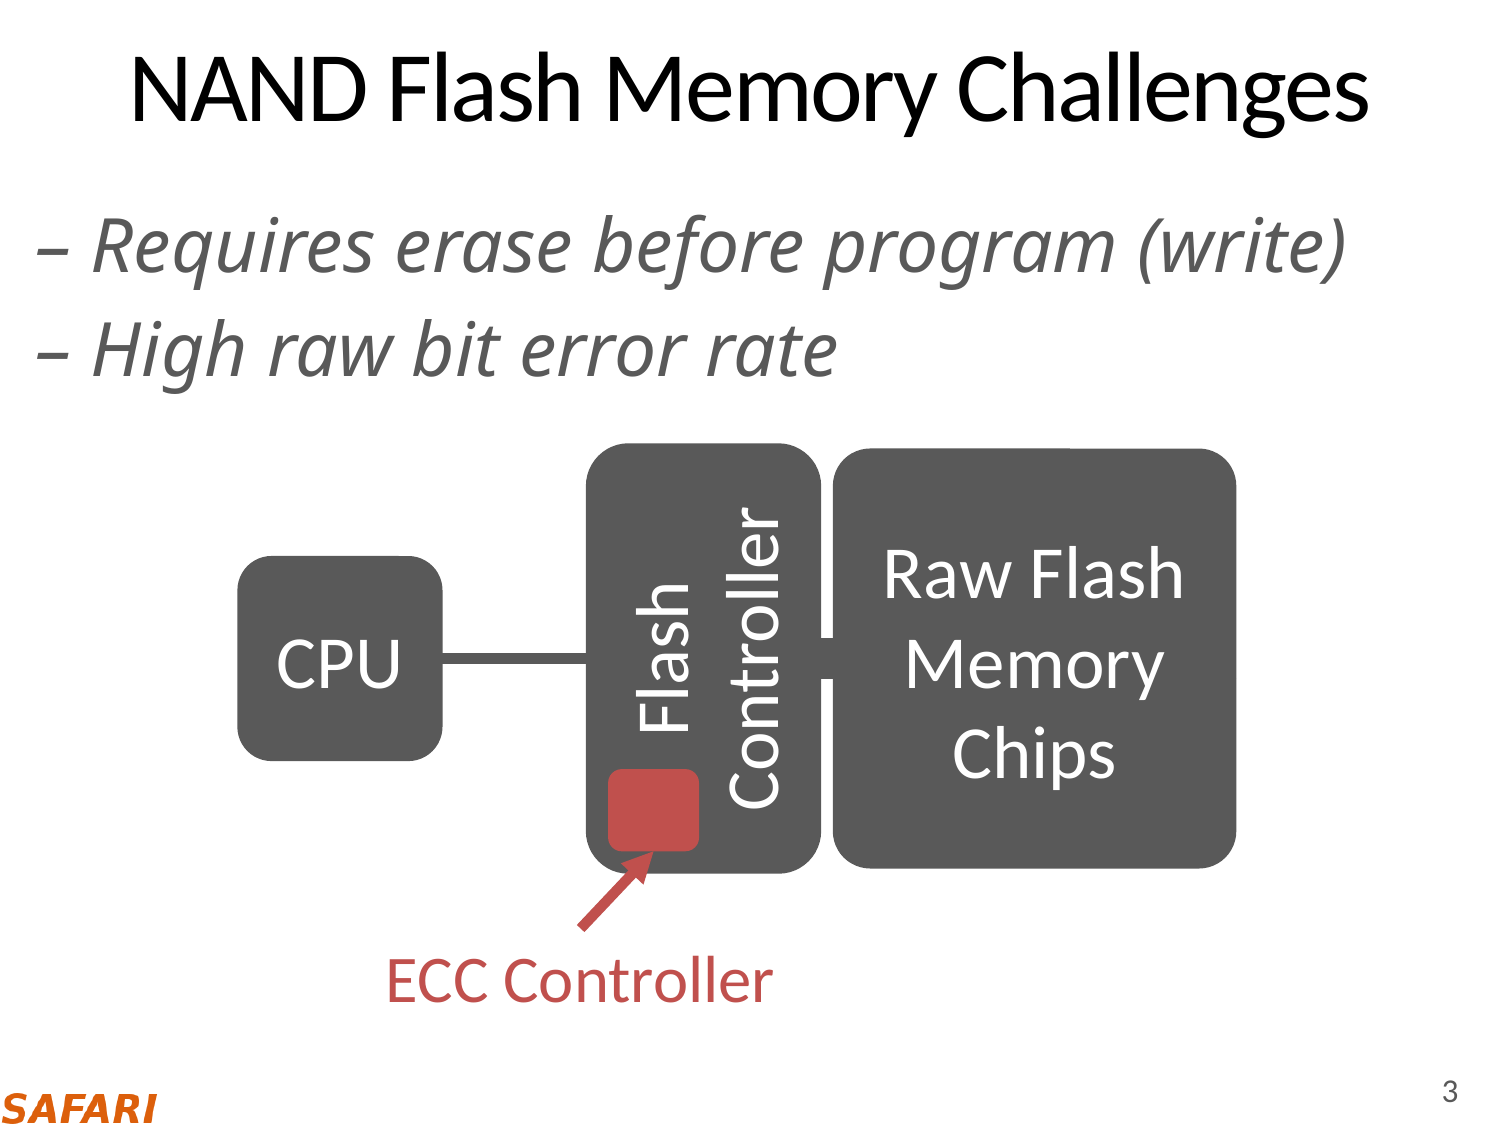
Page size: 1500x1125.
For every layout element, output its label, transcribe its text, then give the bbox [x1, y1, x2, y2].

text_box Flash Controller [590, 447, 817, 658]
text_box CPU [236, 554, 444, 763]
text_box Flash Controller [590, 659, 817, 768]
text_box Raw Flash Memory Chips [831, 447, 1238, 870]
title NAND Flash Memory Challenges [0, 0, 1500, 179]
list – Requires erase before program (write) – High raw bit error rate [20, 203, 1480, 1061]
picture [0, 1085, 162, 1125]
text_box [338, 768, 823, 1025]
slide_number 3 [1135, 1059, 1474, 1119]
